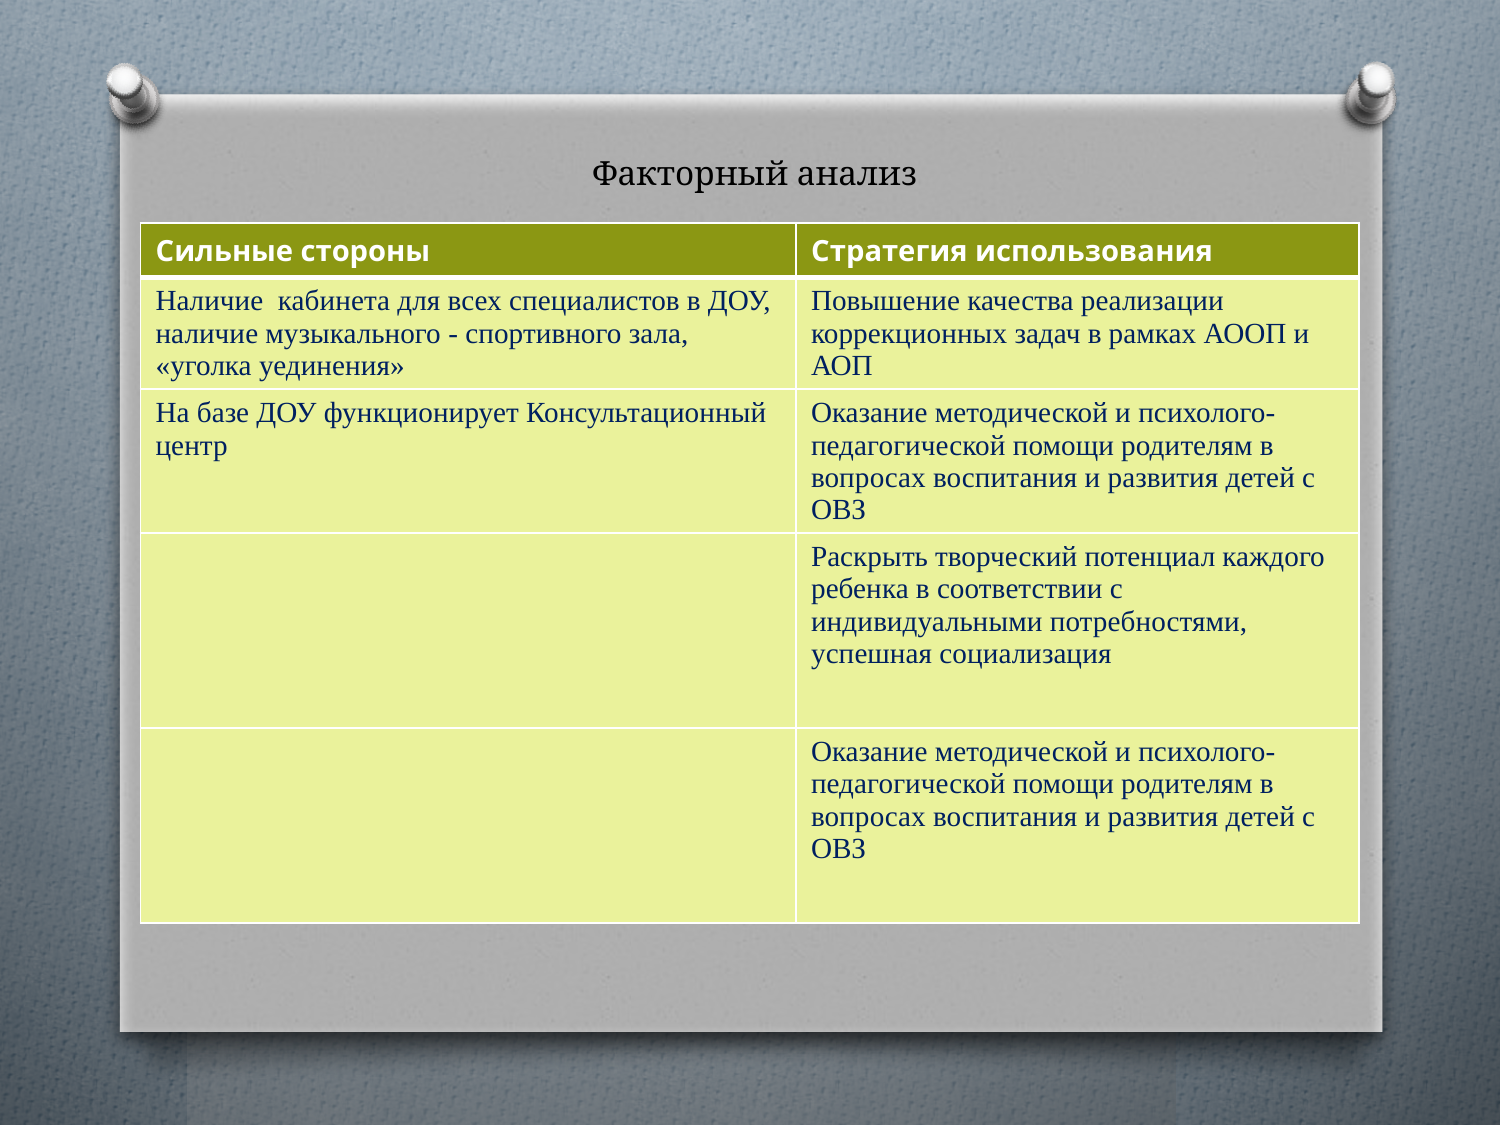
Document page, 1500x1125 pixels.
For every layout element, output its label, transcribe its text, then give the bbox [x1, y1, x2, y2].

table_cell Раскрыть творческий потенциал каждого ребенка в соответствии с индивидуальными потребностями, успешная социализация [797, 534, 1358, 727]
table_cell Оказание методической и психолого-педагогической помощи родителям в вопросах воспитания и развития детей с ОВЗ [797, 729, 1358, 922]
table_cell [141, 534, 795, 727]
table_header Сильные стороны [141, 224, 795, 275]
table_cell На базе ДОУ функционирует Консультационный центр [141, 390, 795, 532]
table_cell Наличие кабинета для всех специалистов в ДОУ, наличие музыкального - спортивного зала, «уголка уединения» [141, 280, 795, 388]
table_cell [141, 729, 795, 922]
table_header Стратегия использования [797, 224, 1358, 275]
picture [75, 29, 198, 153]
picture [1317, 35, 1439, 156]
title Факторный анализ [187, 134, 1323, 211]
table_cell Повышение качества реализации коррекционных задач в рамках АООП и АОП [797, 280, 1358, 388]
table_cell Оказание методической и психолого-педагогической помощи родителям в вопросах воспитания и развития детей с ОВЗ [797, 390, 1358, 532]
